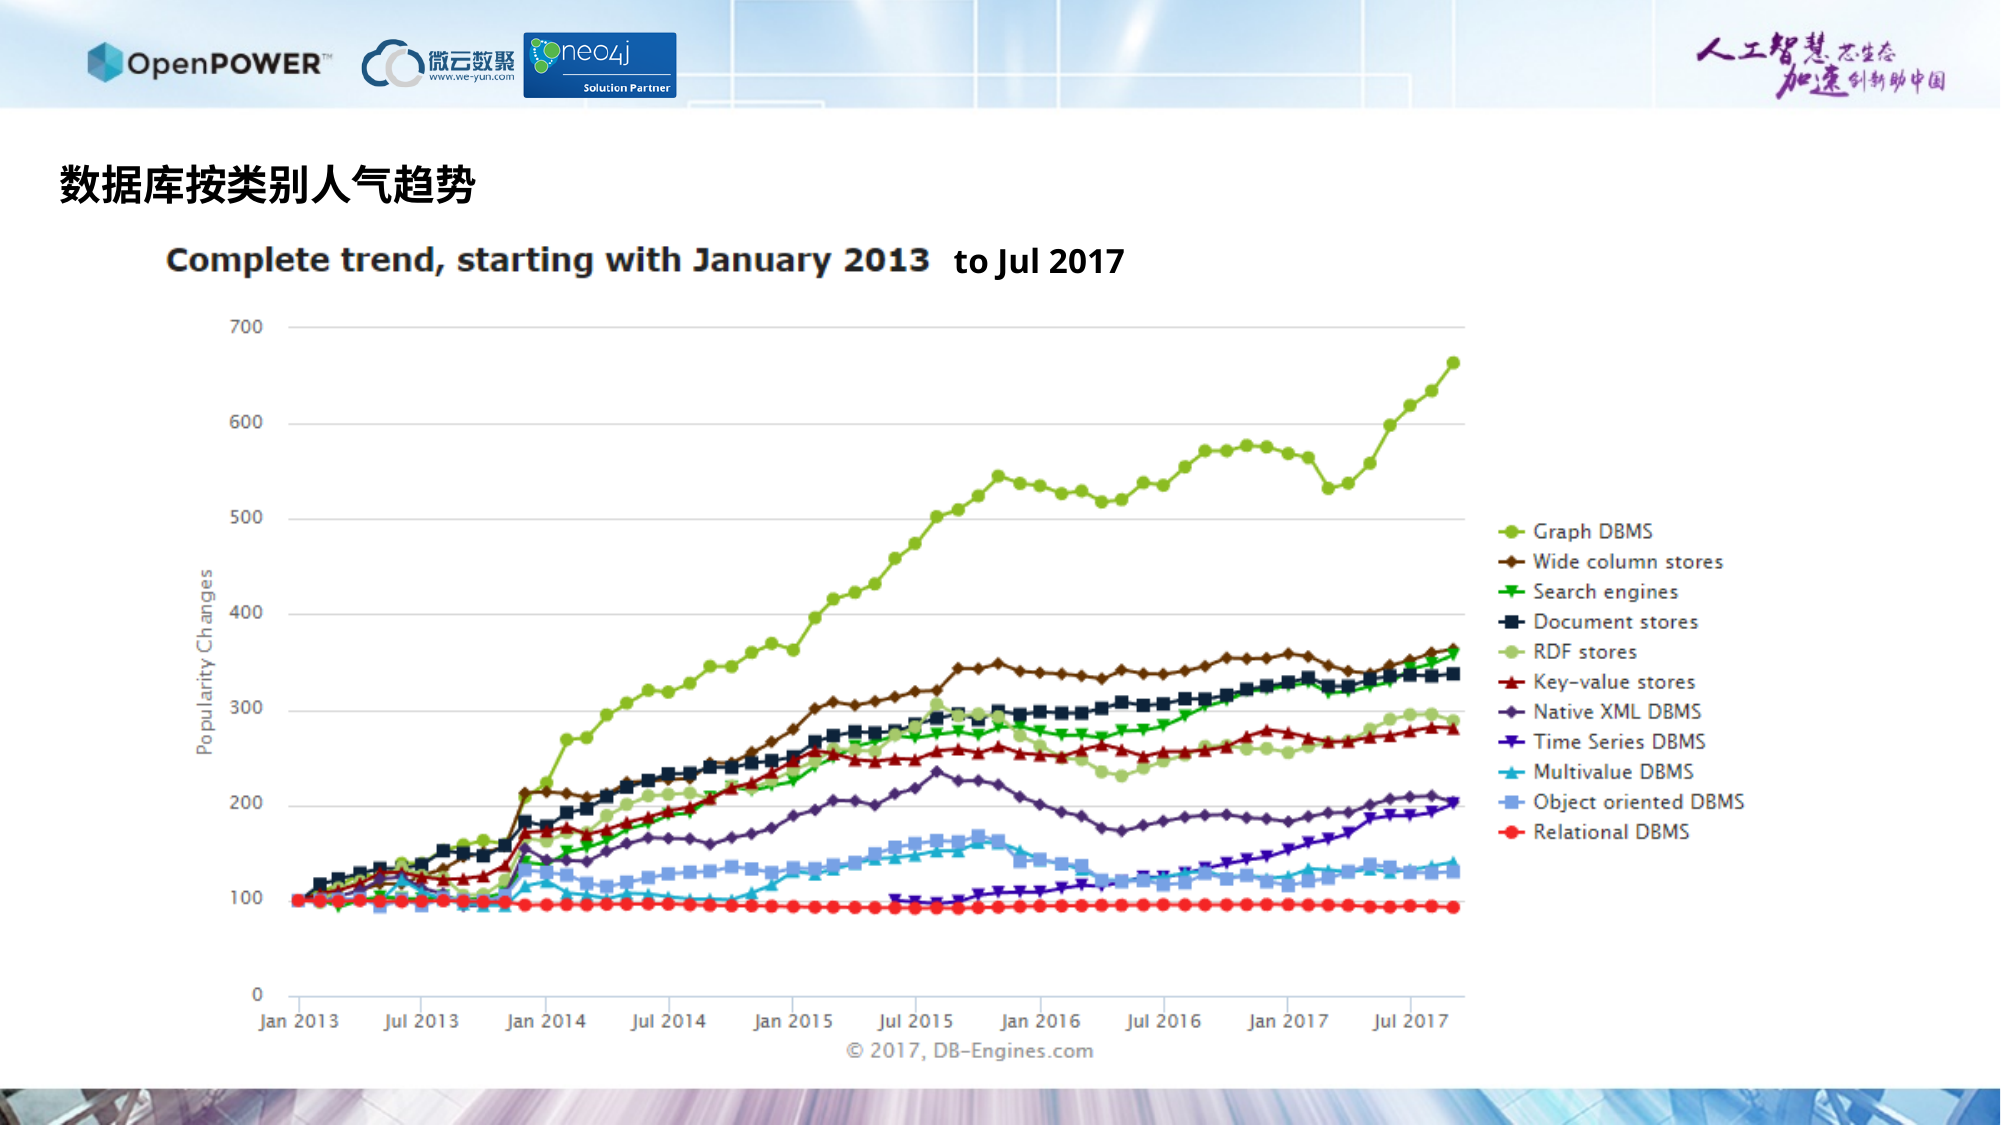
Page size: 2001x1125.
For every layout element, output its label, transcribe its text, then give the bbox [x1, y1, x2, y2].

text_box 数据库按类别人气趋势 [44, 156, 1875, 230]
picture [0, 0, 2001, 1125]
